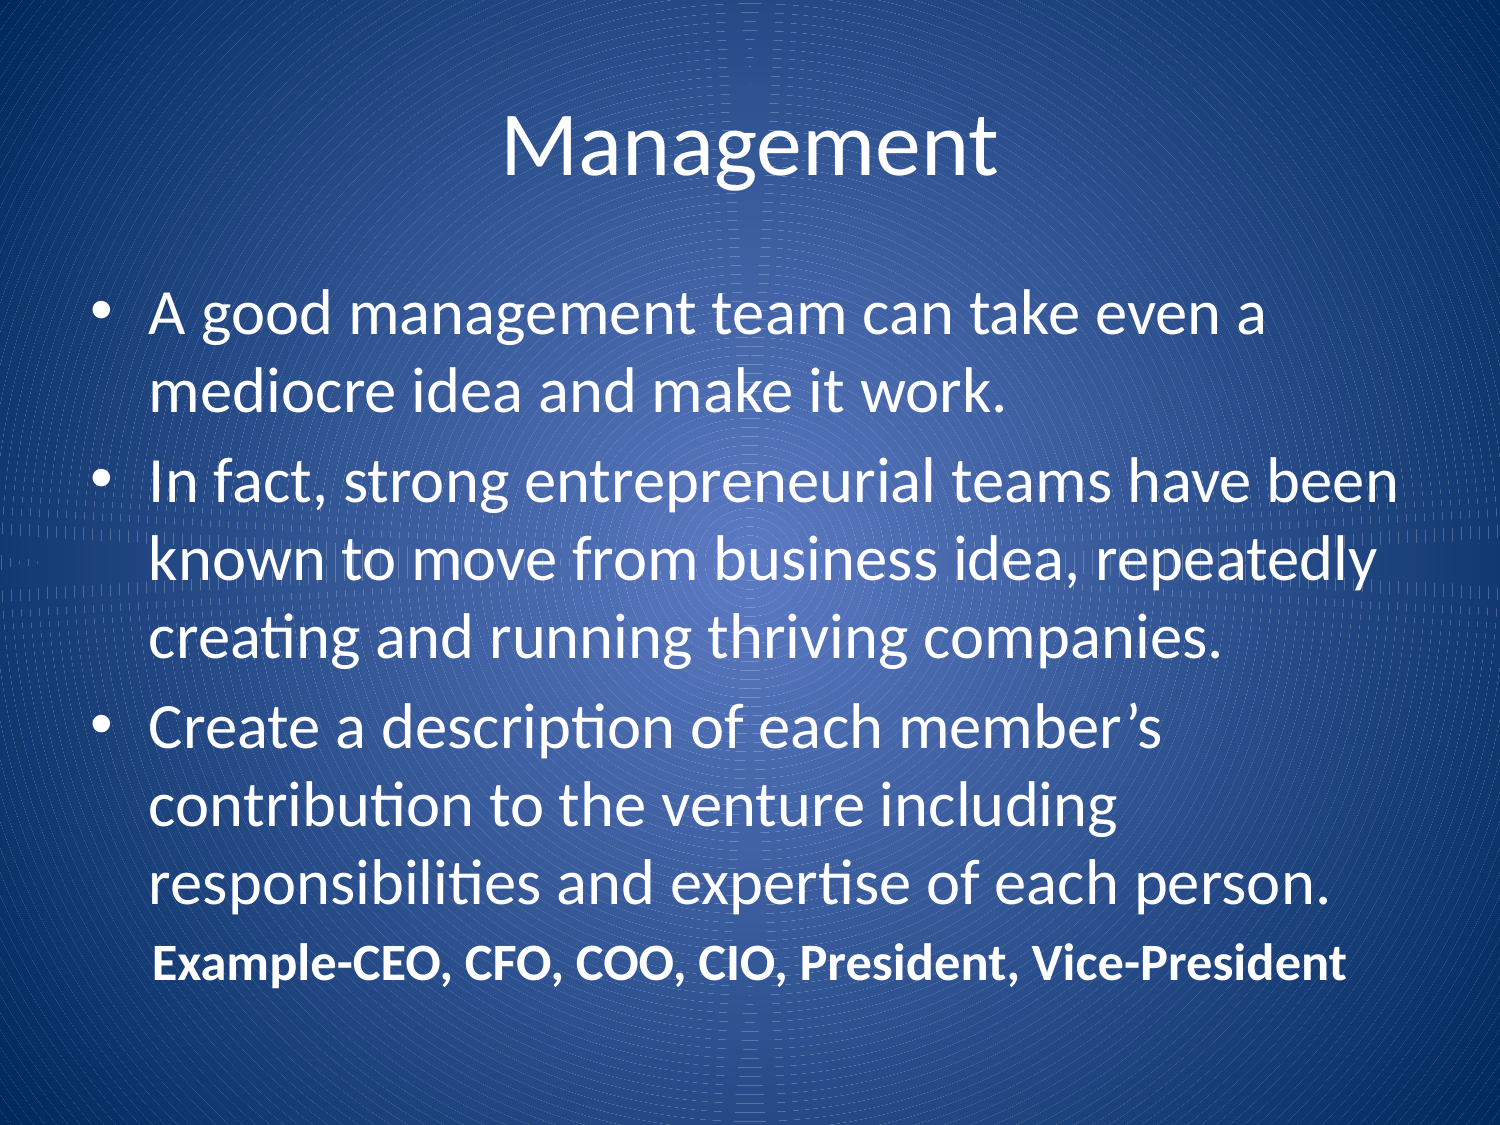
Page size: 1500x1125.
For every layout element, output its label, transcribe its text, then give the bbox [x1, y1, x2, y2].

list A good management team can take even a mediocre idea and make it work. In fact, strong entrepreneurial teams have been known to move from business idea, repeatedly creating and running thriving companies. Create a description of each member’s contribution to the venture including responsibilities and expertise of each person. Example-CEO, CFO, COO, CIO, President, Vice-President [75, 262, 1425, 1005]
title Management [75, 45, 1425, 233]
